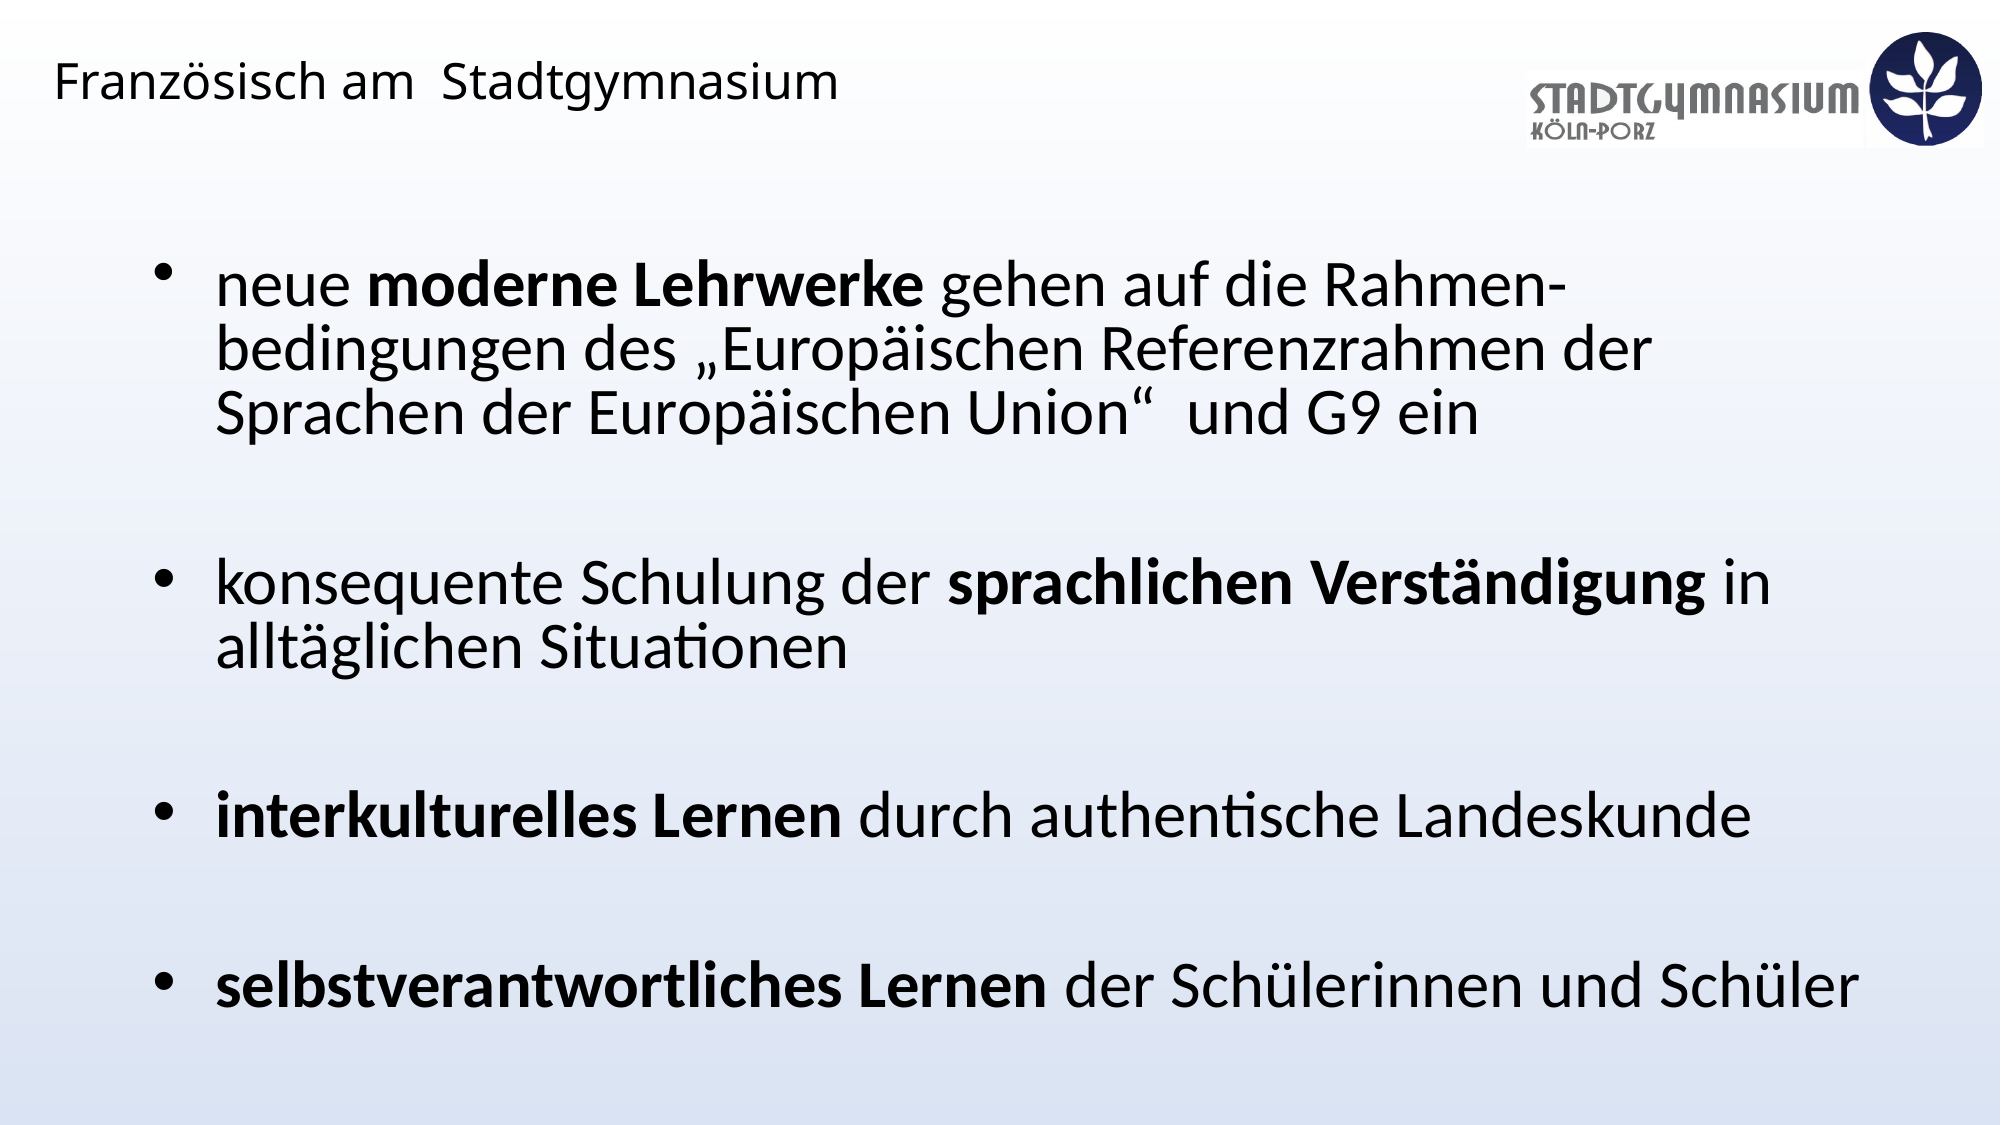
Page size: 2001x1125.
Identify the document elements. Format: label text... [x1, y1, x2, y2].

list neue moderne Lehrwerke gehen auf die Rahmen-bedingungen des „Europäischen Referenzrahmen der Sprachen der Europäischen Union“ und G9 ein konsequente Schulung der sprachlichen Verständigung in alltäglichen Situationen interkulturelles Lernen durch authentische Landeskunde selbstverantwortliches Lernen der Schülerinnen und Schüler [137, 248, 1932, 1094]
picture [1527, 70, 1864, 148]
picture [1866, 29, 1985, 148]
title Französisch am Stadtgymnasium [38, 19, 1318, 148]
